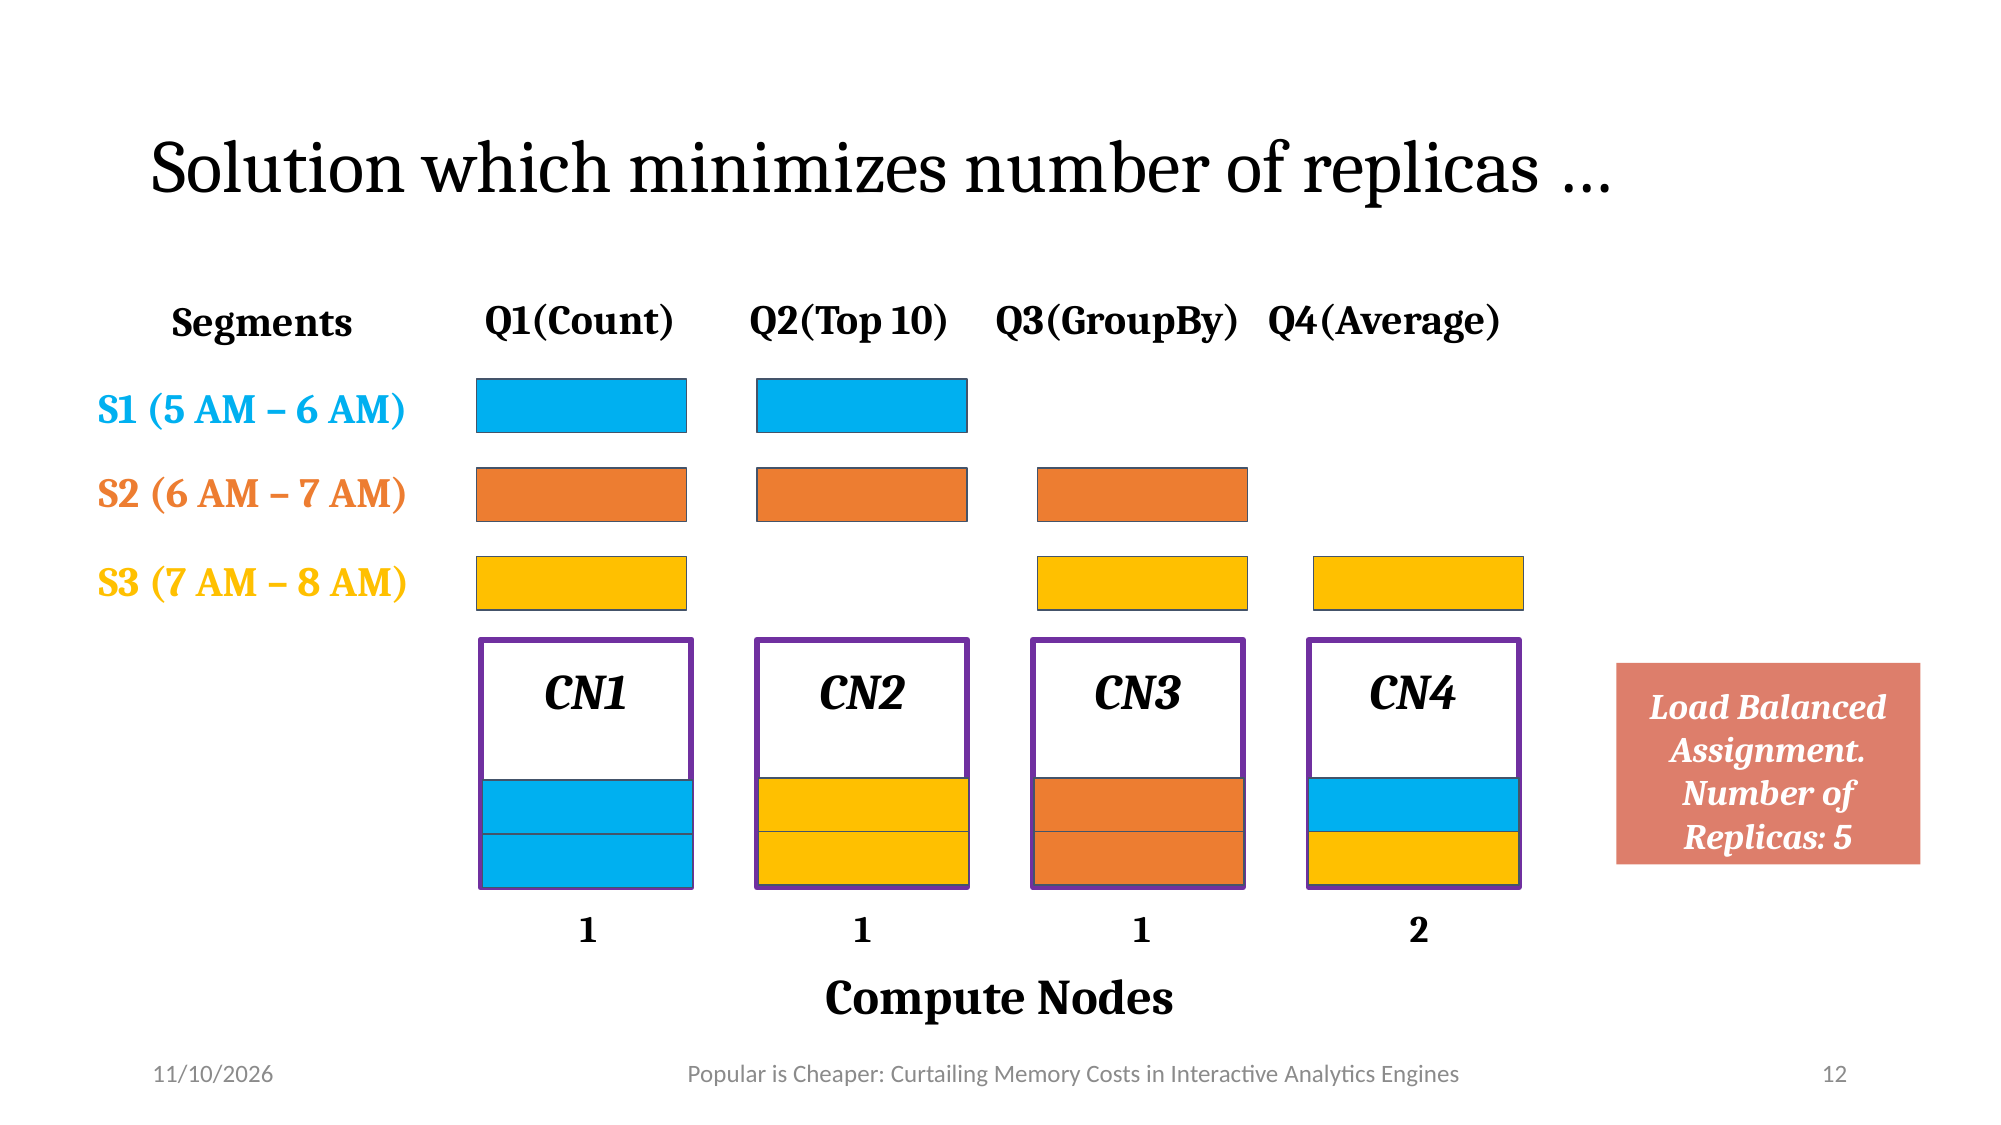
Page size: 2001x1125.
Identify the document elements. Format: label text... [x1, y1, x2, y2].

text_box Compute Nodes [765, 944, 1235, 1043]
text_box CN3 [1032, 639, 1243, 888]
text_box [476, 379, 687, 433]
footer Popular is Cheaper: Curtailing Memory Costs in Interactive Analytics Engines [662, 1042, 1412, 1103]
text_box Q1(Count) Q2(Top 10) Q3(GroupBy) Q4(Average) [446, 273, 1617, 344]
slide_number 12 [1412, 1042, 1863, 1103]
text_box 1 [565, 897, 610, 958]
text_box Segments [78, 274, 447, 361]
text_box [756, 467, 967, 522]
text_box [1308, 777, 1519, 832]
text_box CN4 [1308, 639, 1519, 777]
text_box [756, 379, 967, 433]
text_box 1 [839, 897, 887, 958]
text_box [1034, 831, 1245, 885]
text_box [1037, 467, 1248, 522]
text_box 1 [1118, 897, 1167, 958]
text_box [482, 834, 693, 888]
text_box [758, 777, 969, 832]
text_box [1034, 777, 1245, 831]
text_box 2 [1394, 897, 1443, 958]
text_box Load Balanced Assignment. Number of Replicas: 5 [1616, 662, 1921, 865]
text_box [1037, 556, 1248, 611]
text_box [78, 361, 447, 633]
text_box [476, 556, 687, 611]
text_box [482, 780, 693, 834]
text_box [758, 832, 969, 885]
text_box CN2 [756, 639, 967, 888]
text_box CN1 [481, 639, 692, 888]
text_box [1308, 832, 1519, 885]
text_box [476, 467, 687, 522]
text_box [1313, 556, 1524, 611]
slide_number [137, 1042, 588, 1103]
title Solution which minimizes number of replicas … [137, 59, 1863, 278]
